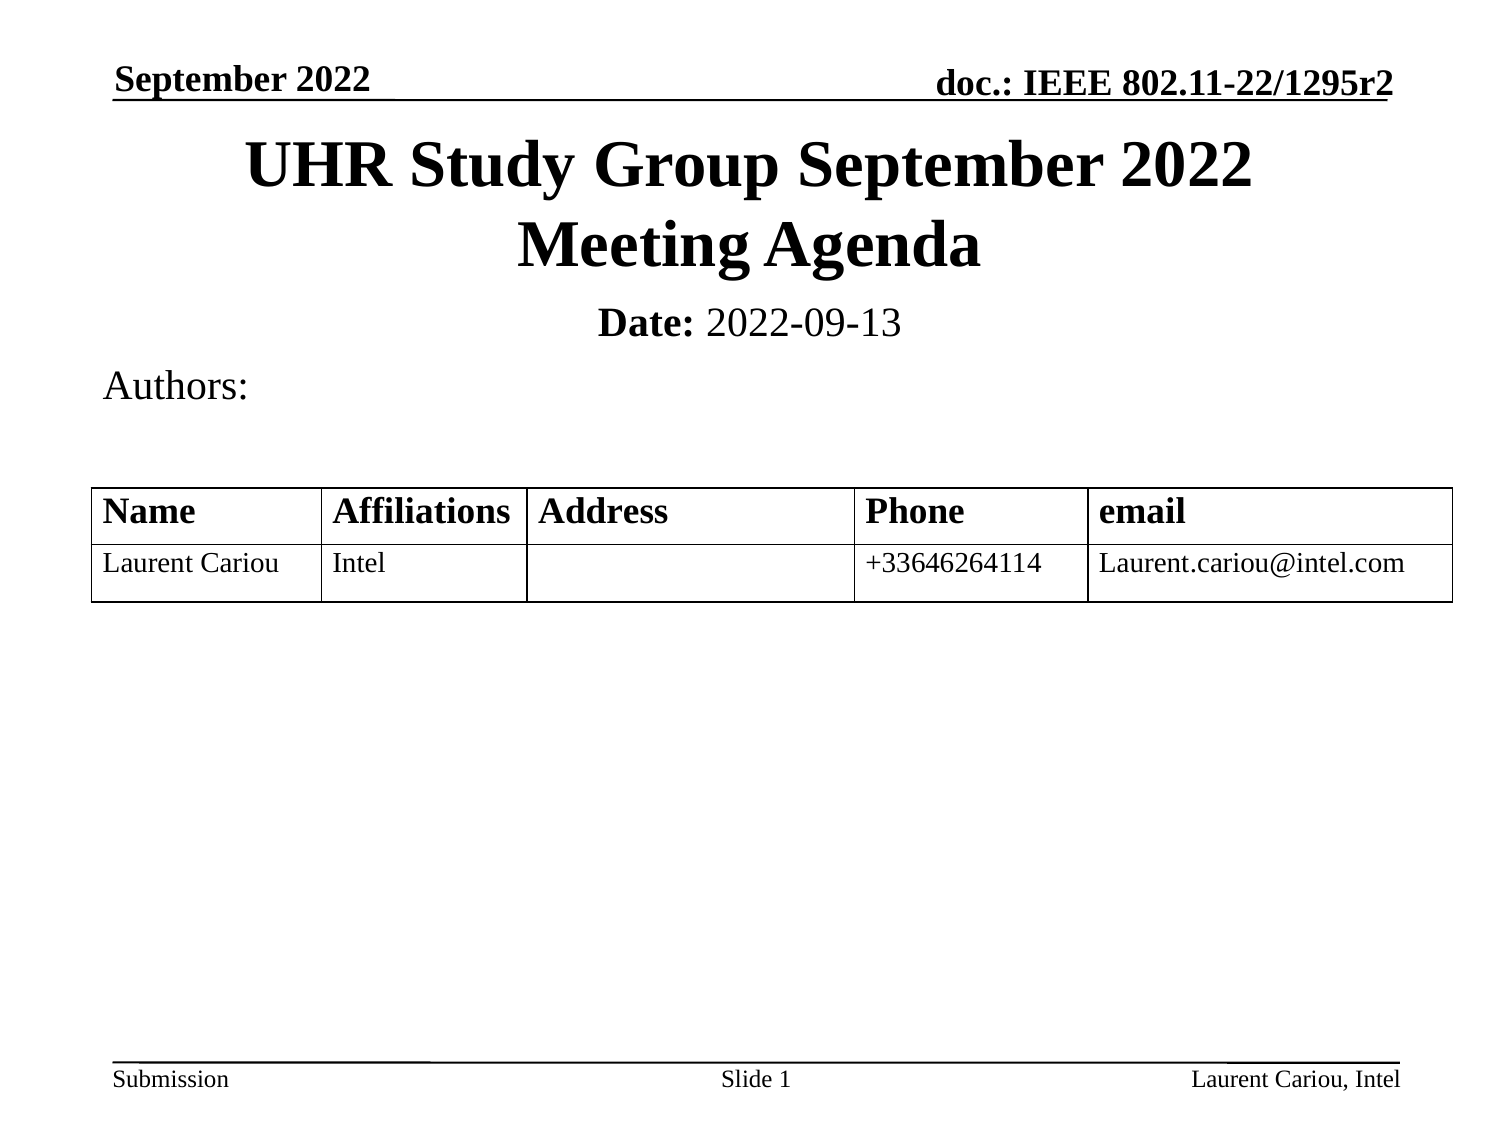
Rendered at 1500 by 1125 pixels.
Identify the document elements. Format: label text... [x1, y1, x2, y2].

slide_number Slide 1 [712, 1061, 800, 1123]
title UHR Study Group September 2022 Meeting Agenda [112, 112, 1388, 287]
list Date: 2022-09-13 [112, 287, 1388, 353]
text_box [75, 487, 1477, 899]
text_box Authors: [87, 349, 325, 413]
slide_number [114, 54, 493, 100]
footer Laurent Cariou, Intel [902, 1061, 1402, 1093]
